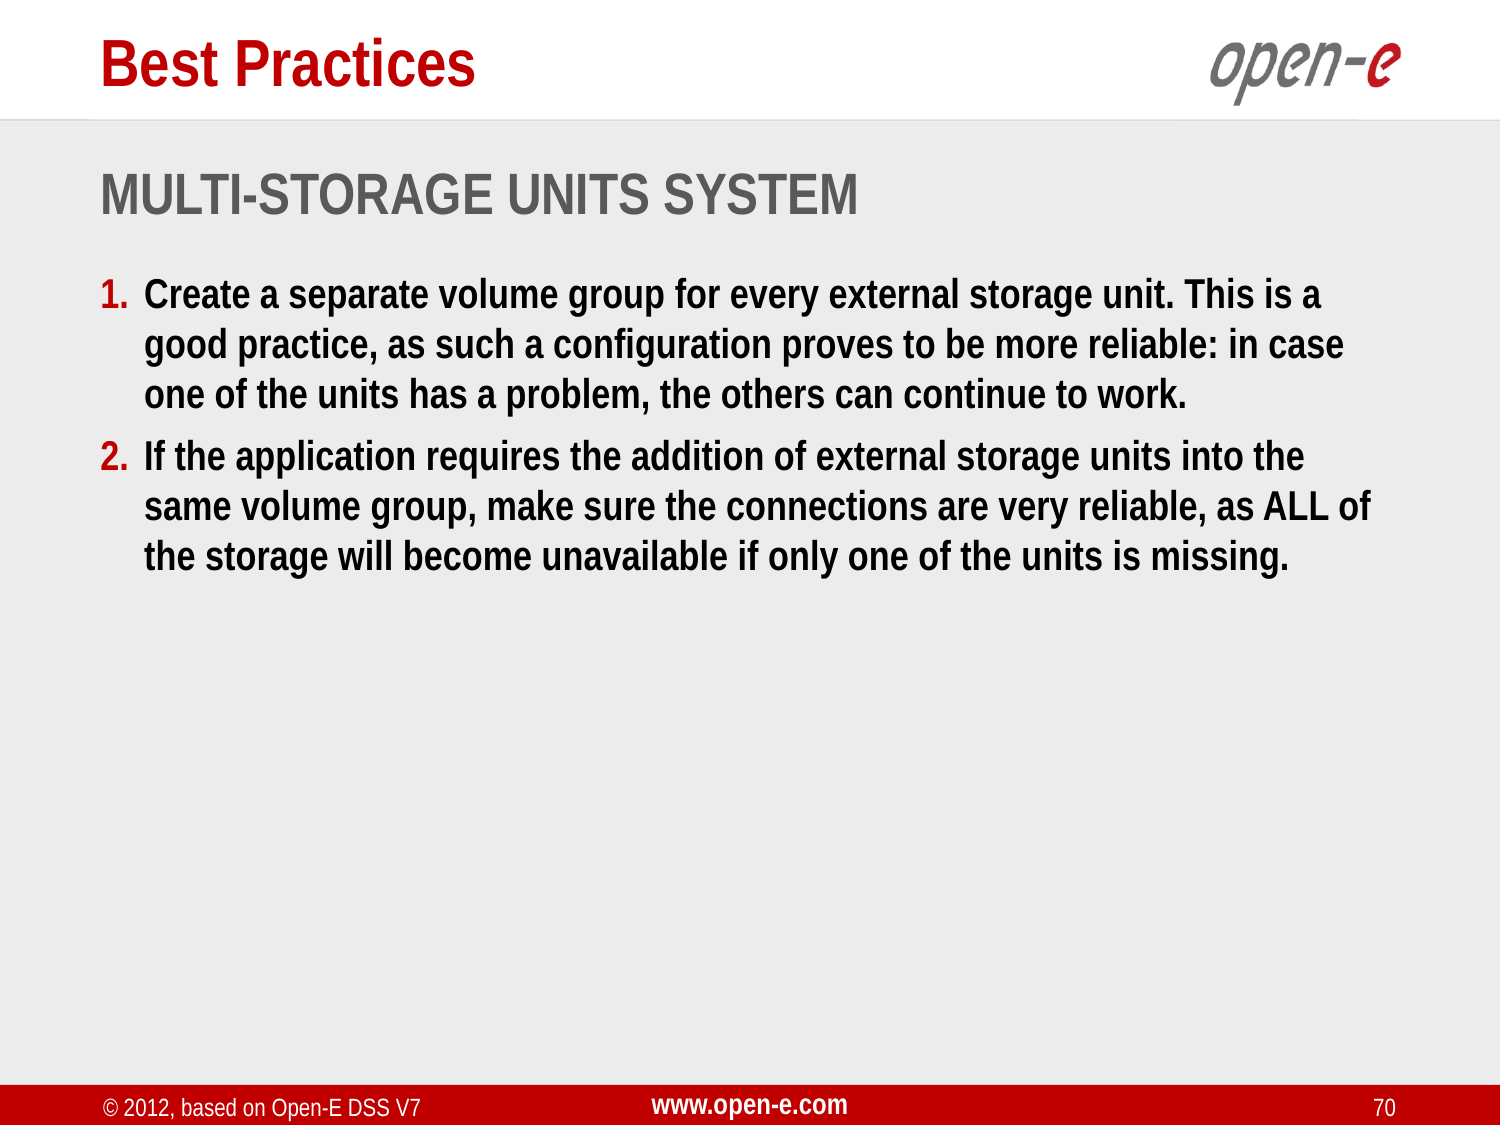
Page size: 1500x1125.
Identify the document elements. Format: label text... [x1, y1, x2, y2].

picture [1187, 100, 1424, 110]
text_box Multi-Storage Units System Create a separate volume group for every external storage unit. This is a good practice, as such a configuration proves to be more reliable: in case one of the units has a problem, the others can continue to work. If the application requires the addition of external storage units into the same volume group, make sure the connections are very reliable, as ALL of the storage will become unavailable if only one of the units is missing. [85, 149, 1397, 639]
text_box Best Practices [100, 19, 1449, 100]
